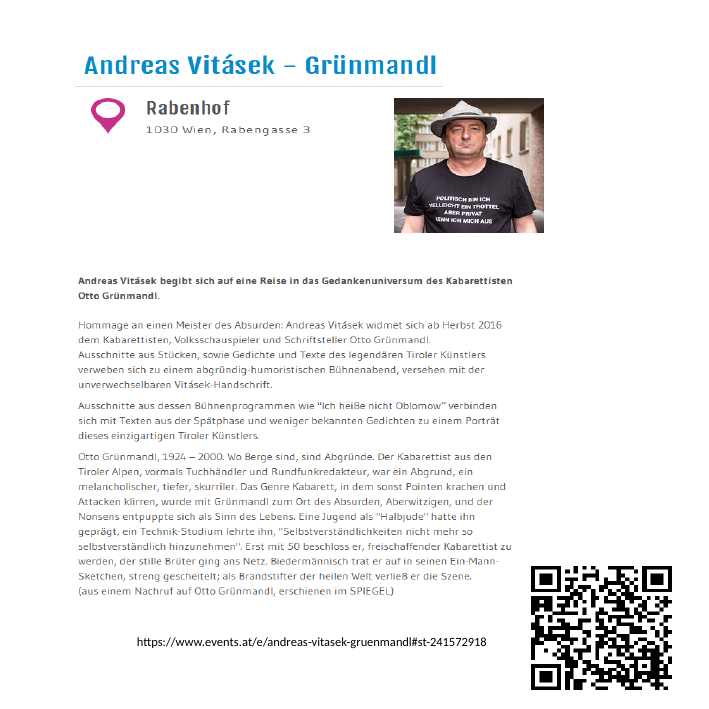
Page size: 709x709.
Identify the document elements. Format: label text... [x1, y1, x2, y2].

picture [70, 268, 520, 601]
picture [70, 50, 544, 234]
text_box https://www.events.at/e/andreas-vitasek-gruenmandl#st-241572918 [122, 626, 502, 656]
picture [531, 566, 673, 690]
